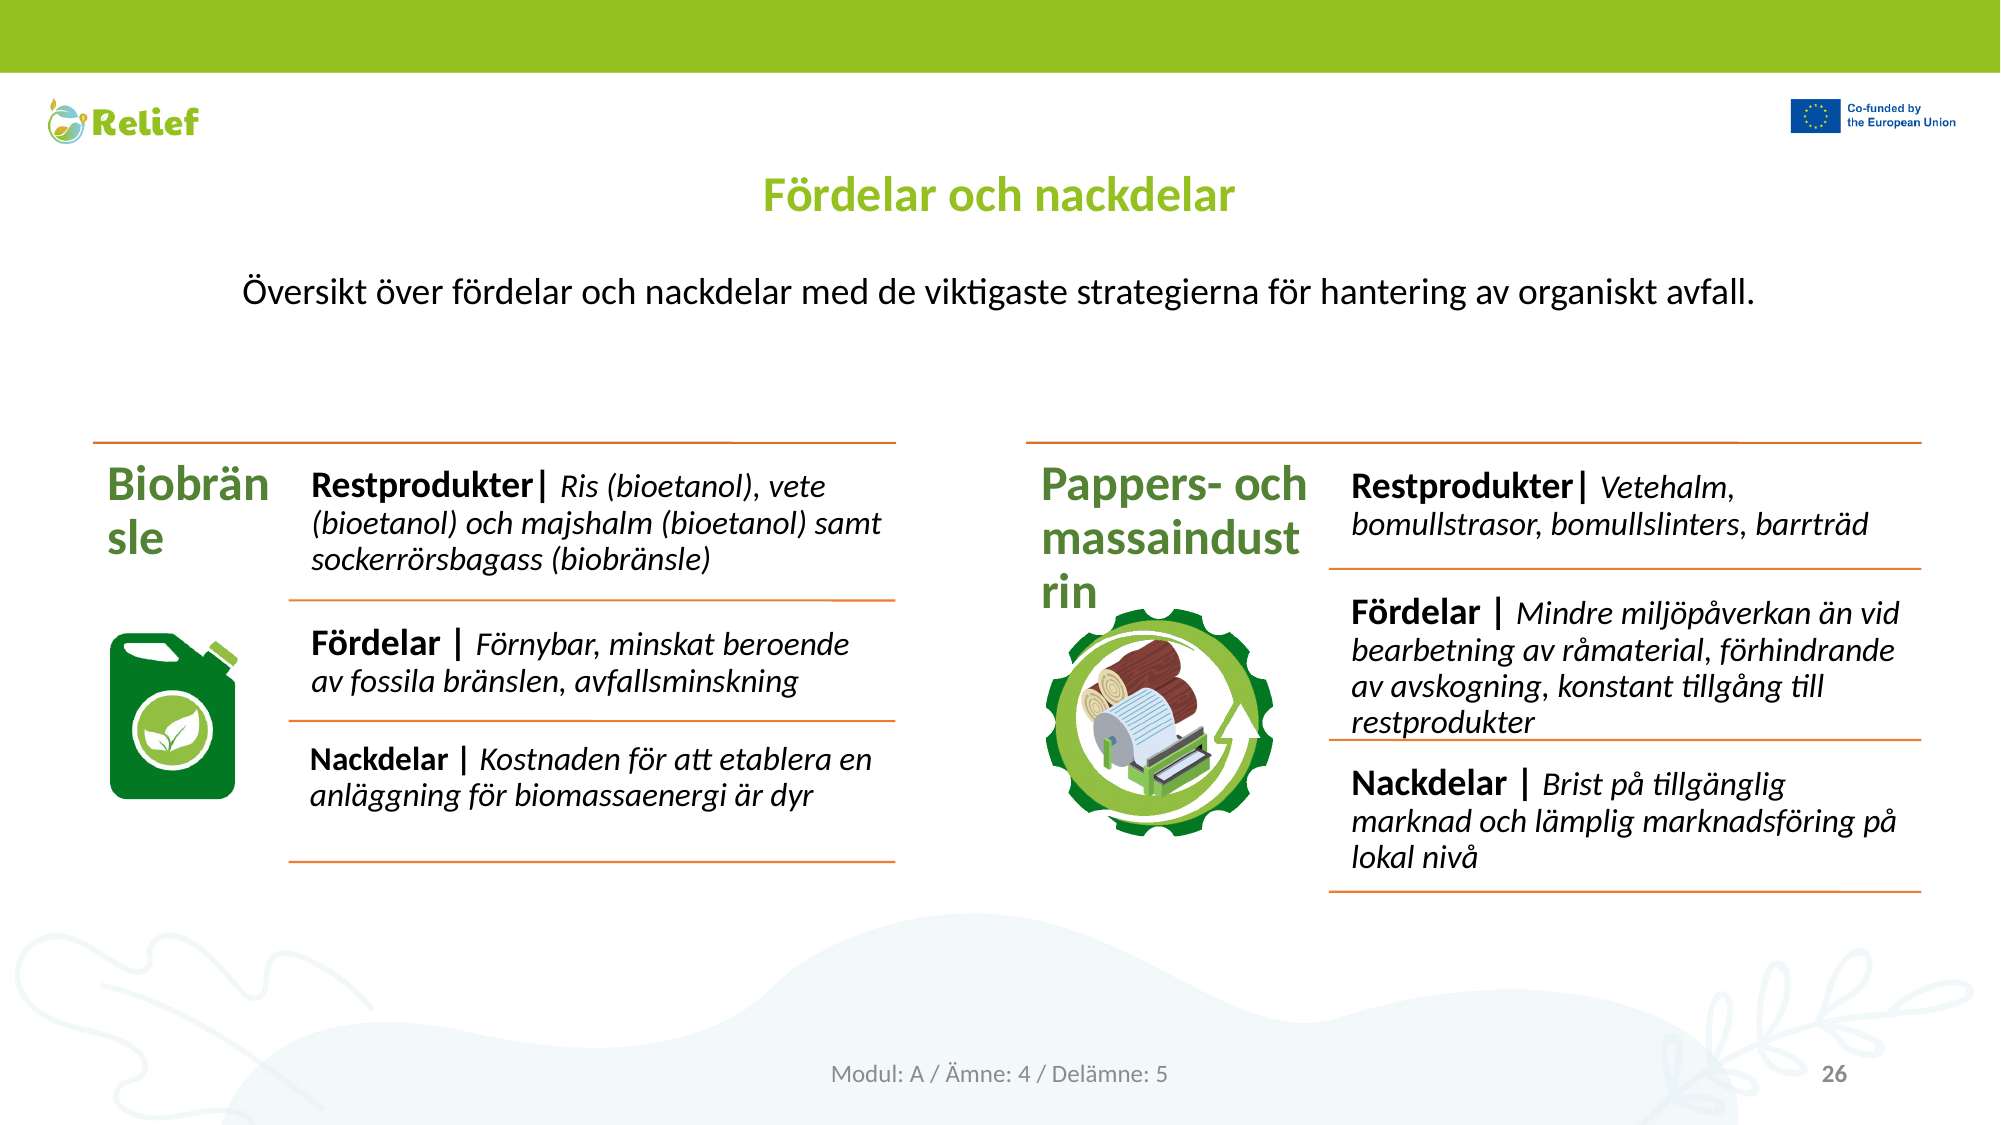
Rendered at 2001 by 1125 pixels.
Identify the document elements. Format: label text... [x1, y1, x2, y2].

footer Modul: A / Ämne: 4 / Delämne: 5 [22, 1023, 1978, 1122]
text_box Översikt över fördelar och nackdelar med de viktigaste strategierna för hantering av organiskt avfall. [47, 259, 1953, 320]
text_box Fördelar och nackdelar [22, 154, 1978, 229]
picture [0, 0, 2001, 1125]
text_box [92, 442, 897, 874]
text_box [1026, 442, 1922, 905]
